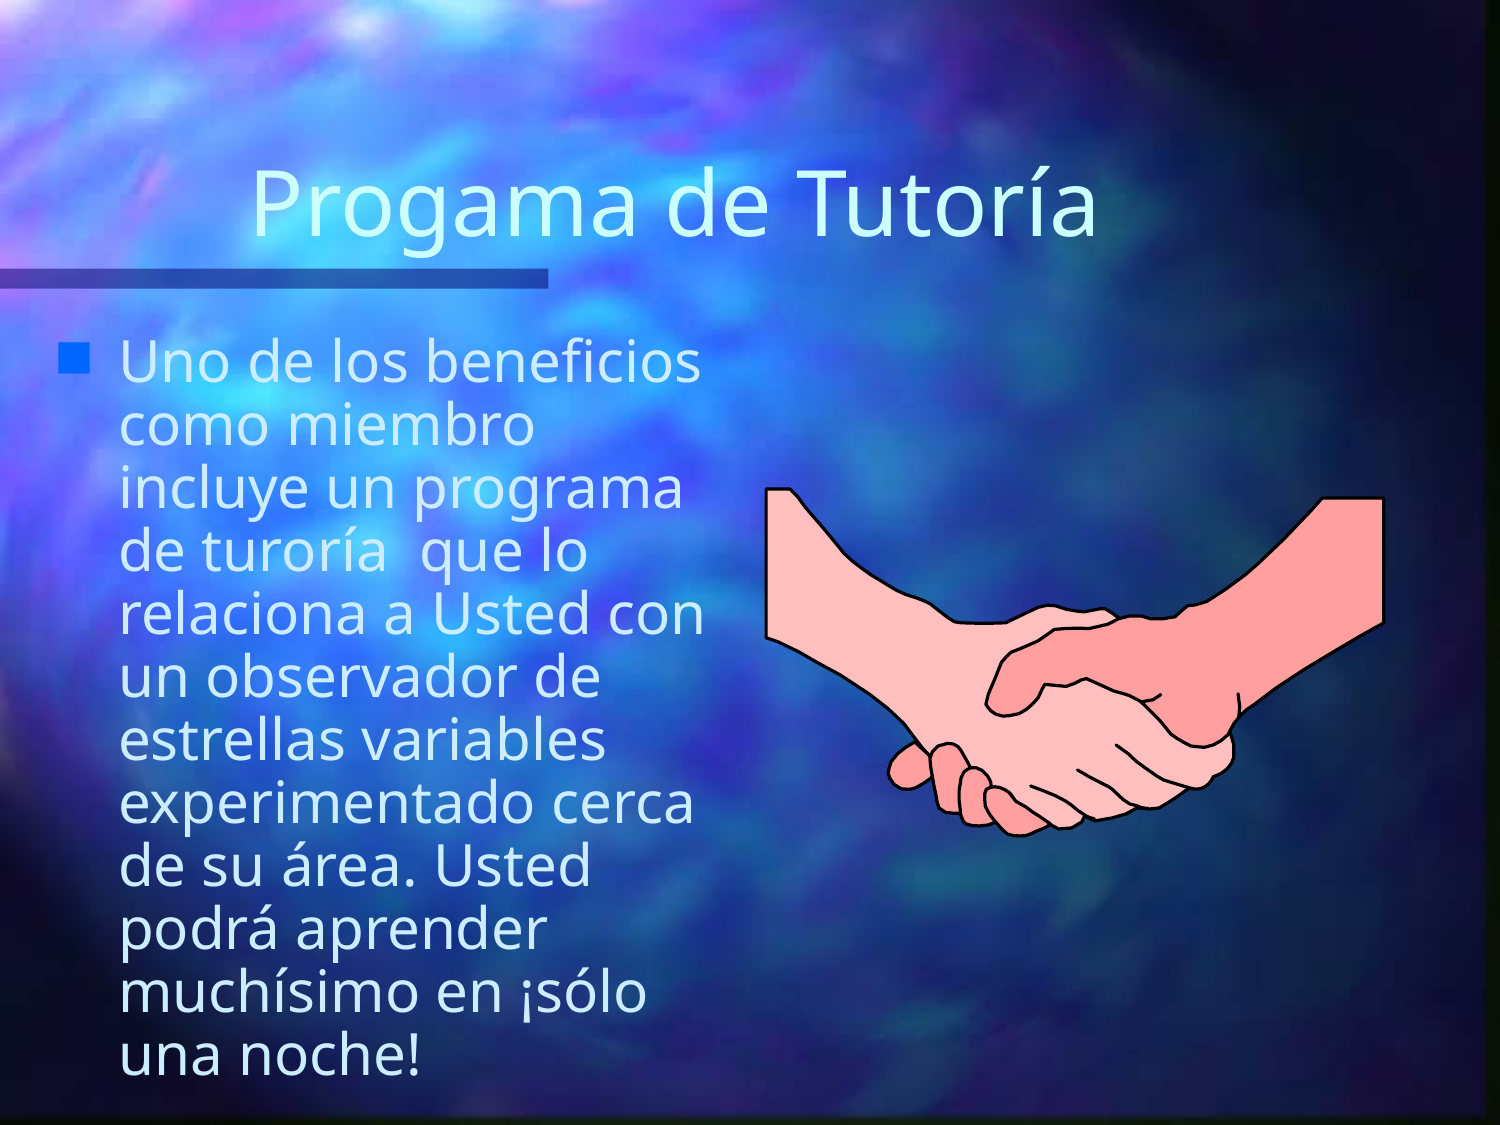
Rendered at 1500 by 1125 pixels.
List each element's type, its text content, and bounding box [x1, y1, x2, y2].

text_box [762, 485, 1388, 840]
picture [0, 0, 1500, 1125]
list Uno de los beneficios como miembro incluye un programa de turoría que lo relaciona a Usted con un observador de estrellas variables experimentado cerca de su área. Usted podrá aprender muchísimo en ¡sólo una noche! [46, 324, 754, 1088]
title Progama de Tutoría [37, 75, 1313, 263]
